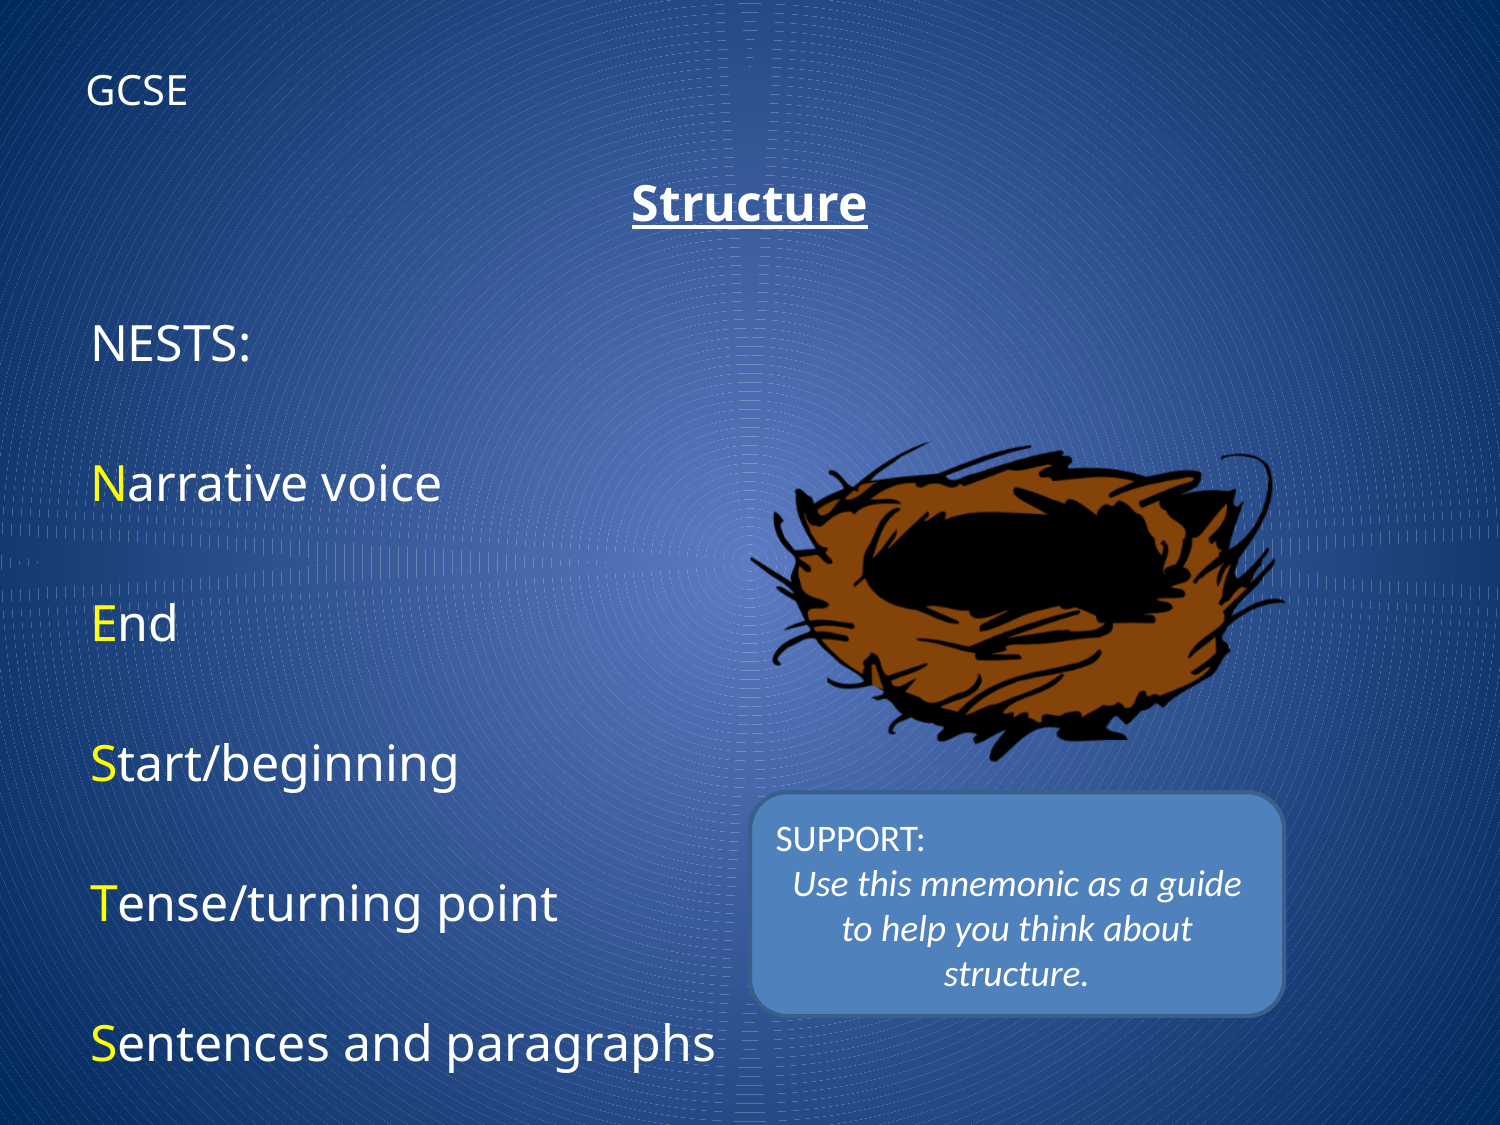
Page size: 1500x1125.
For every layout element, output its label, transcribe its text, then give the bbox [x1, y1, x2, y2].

list Structure NESTS: Narrative voice End Start/beginning Tense/turning point Sentences and paragraphs [75, 164, 1425, 1125]
slide_number GCSE [70, 58, 247, 119]
text_box SUPPORT: Use this mnemonic as a guide to help you think about structure. [747, 790, 1287, 1019]
picture [749, 440, 1285, 772]
